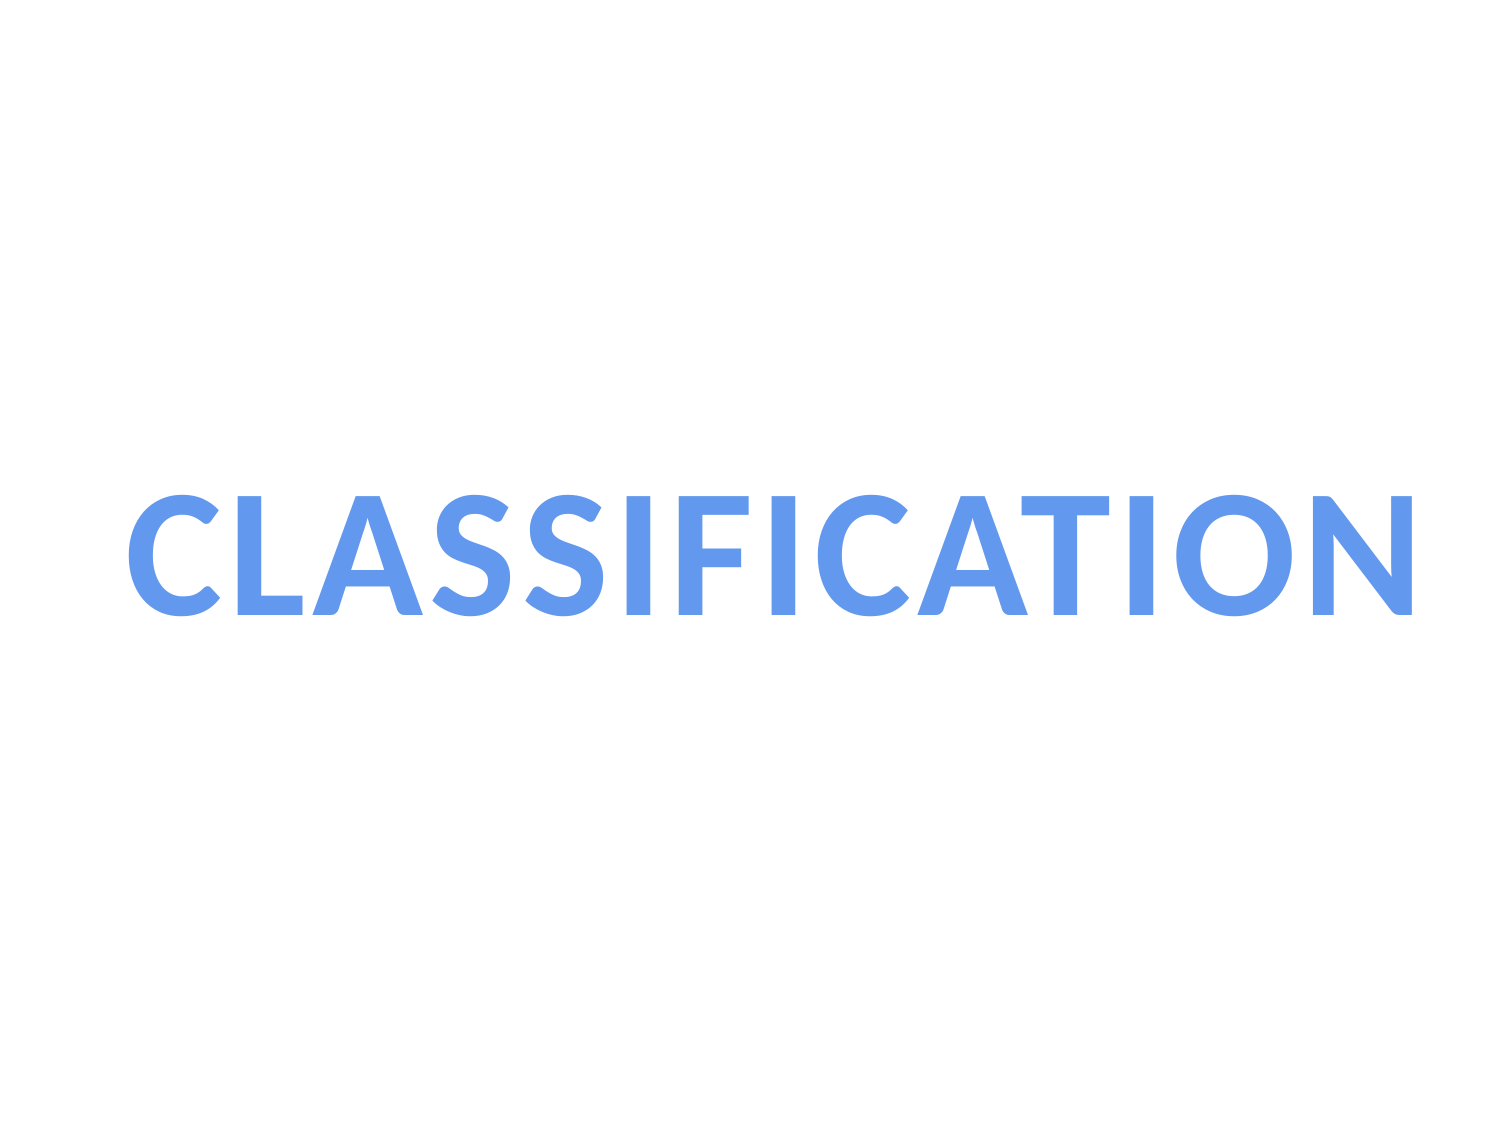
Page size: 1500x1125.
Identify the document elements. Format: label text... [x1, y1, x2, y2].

text_box CLASSIFICATION [110, 424, 1441, 660]
